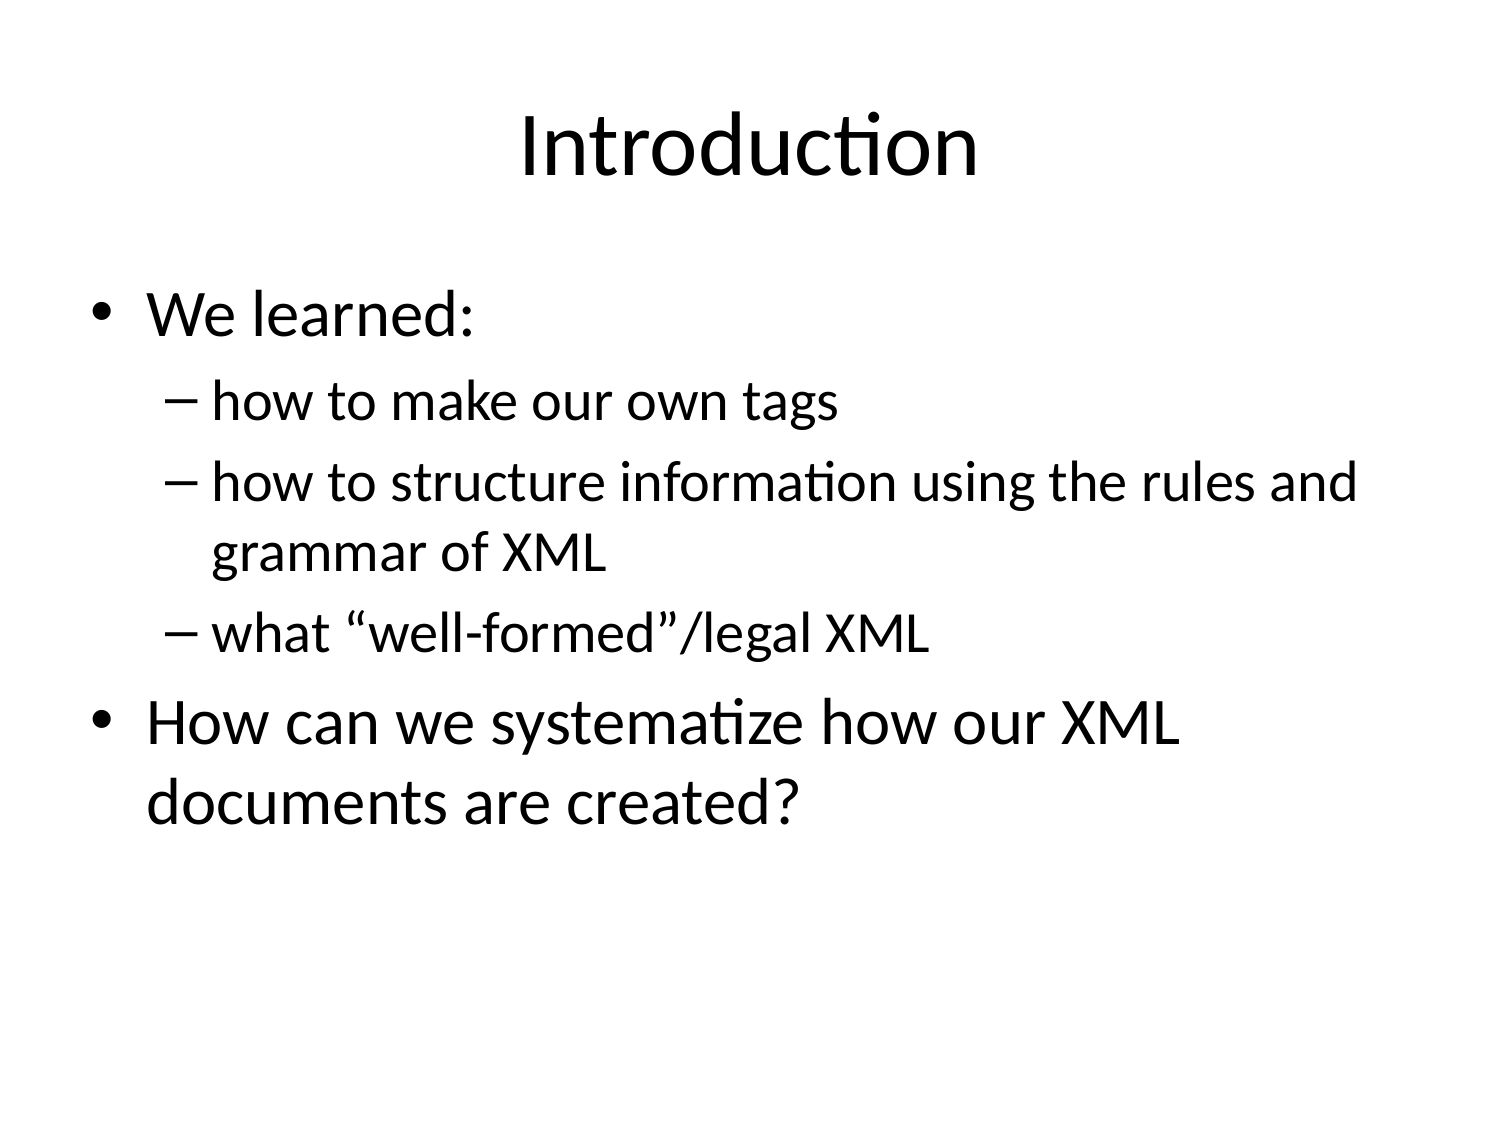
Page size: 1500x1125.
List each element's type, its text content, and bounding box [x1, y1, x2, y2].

title Introduction [75, 45, 1425, 233]
list We learned: how to make our own tags how to structure information using the rules and grammar of XML what “well-formed”/legal XML How can we systematize how our XML documents are created? [75, 262, 1425, 1005]
